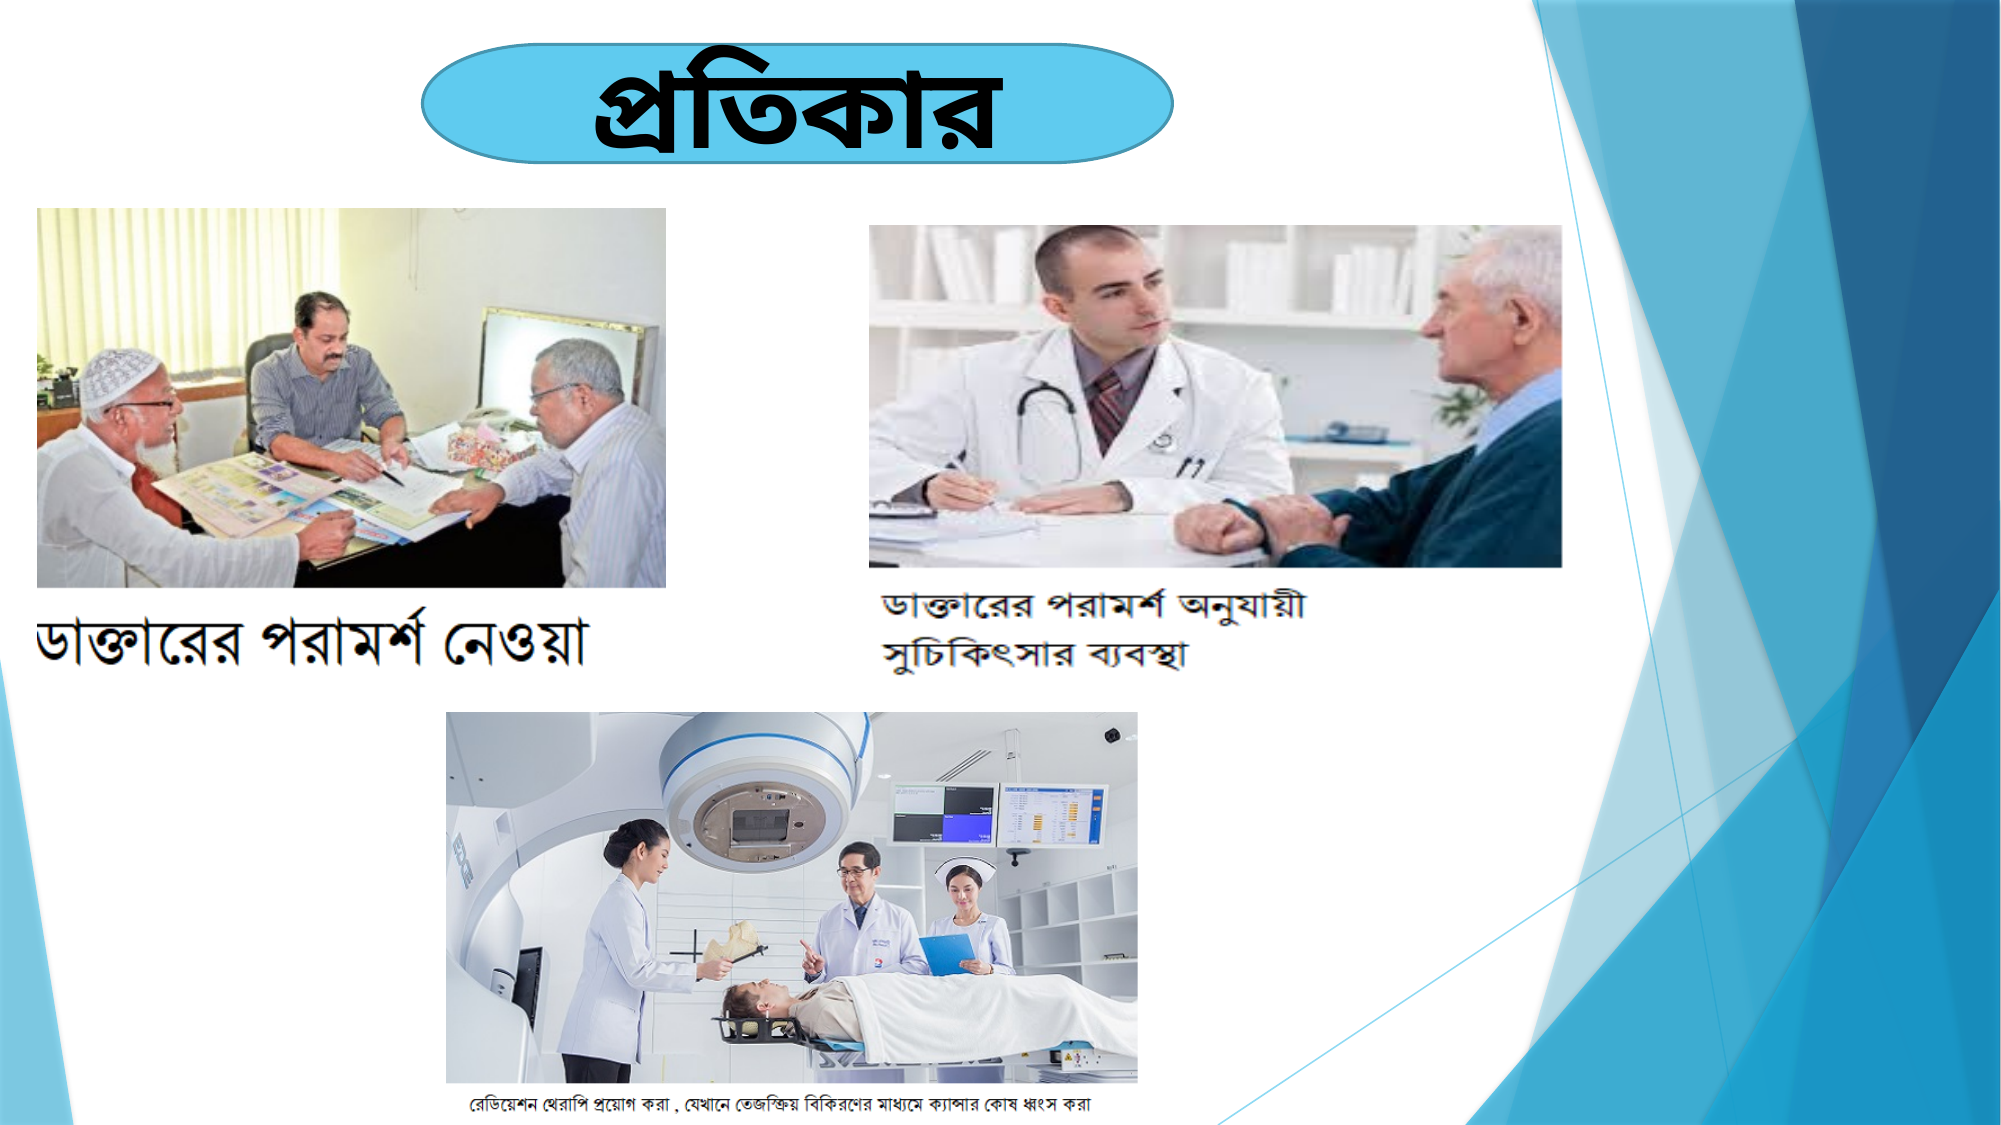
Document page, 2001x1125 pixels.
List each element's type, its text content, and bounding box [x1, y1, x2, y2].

picture [446, 711, 1149, 1125]
text_box প্রতিকার [420, 42, 1174, 165]
picture [869, 225, 1574, 692]
picture [36, 207, 666, 669]
